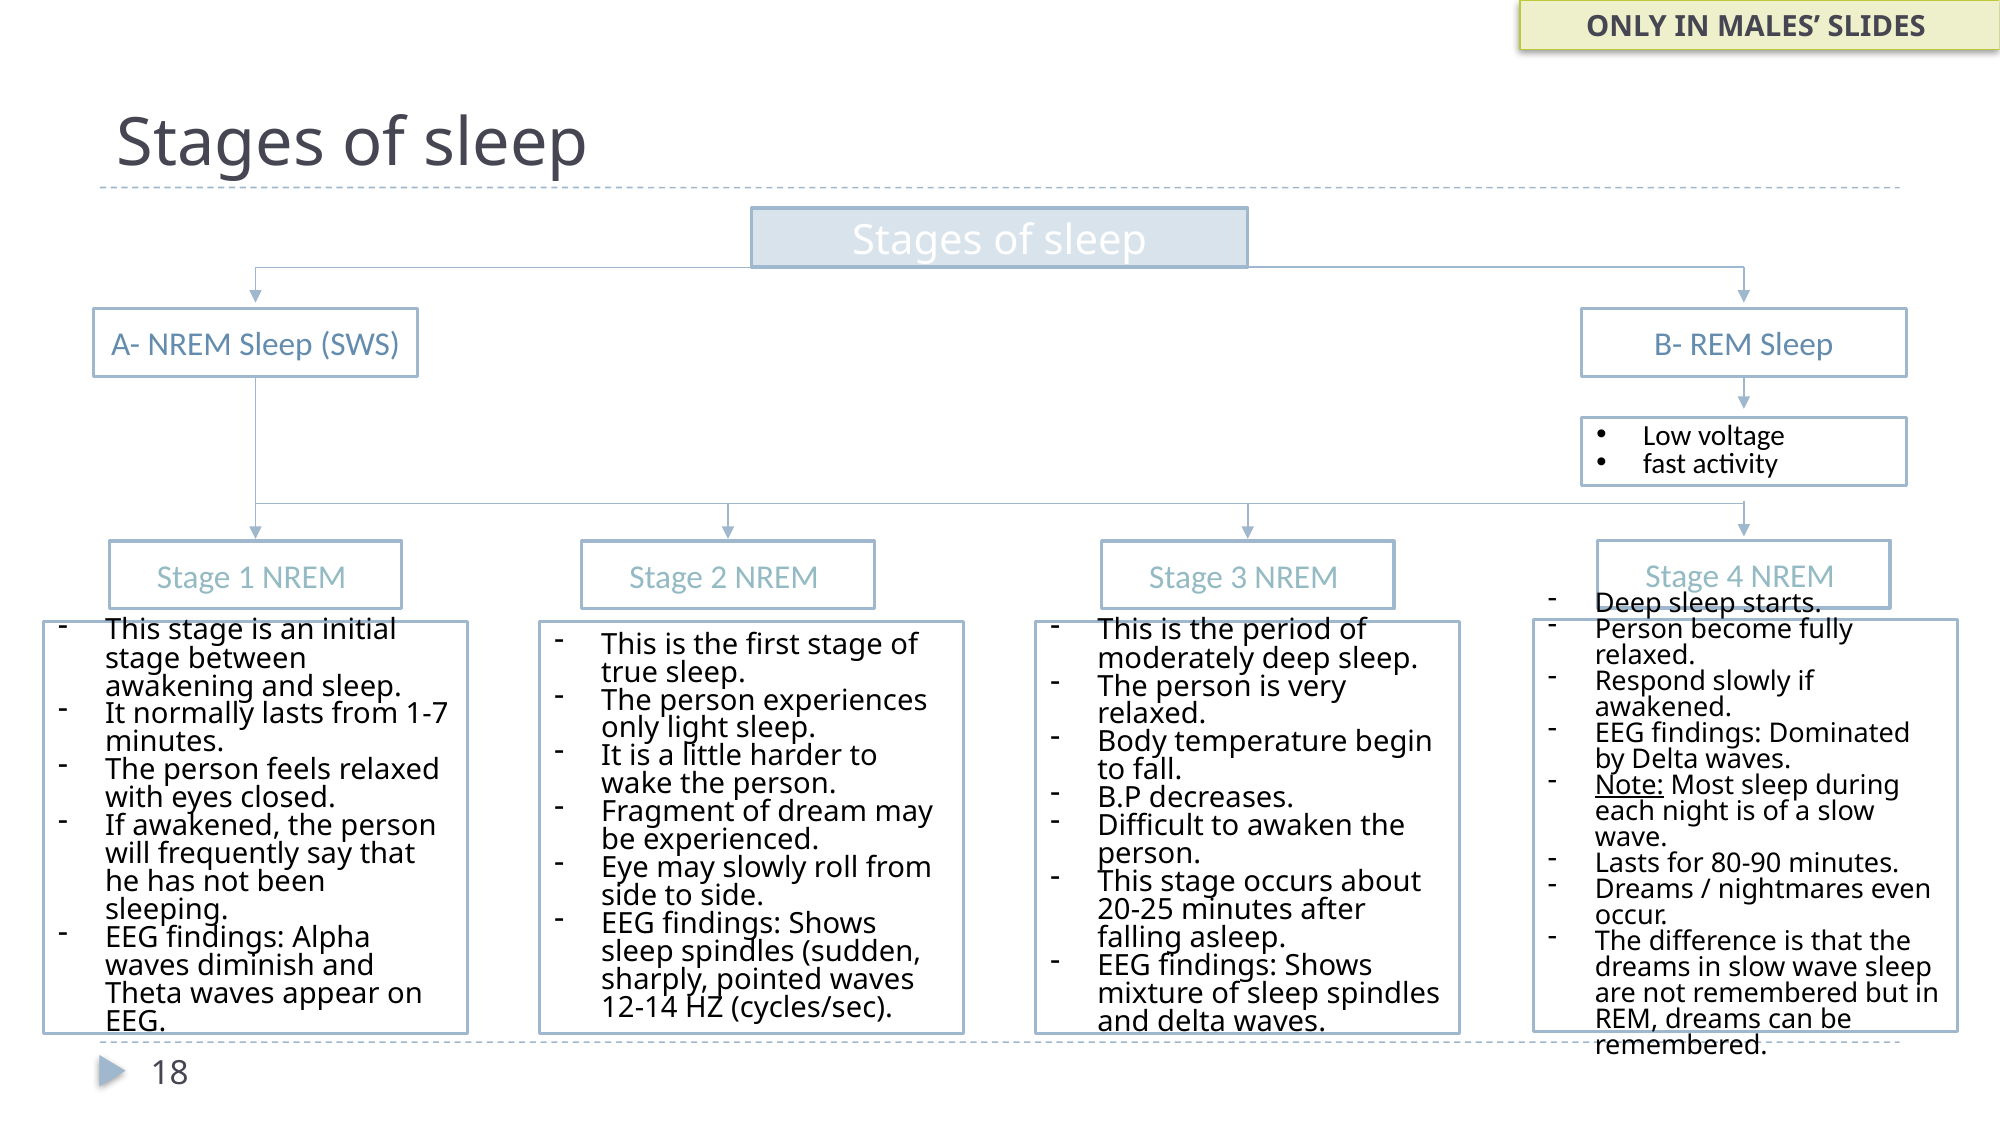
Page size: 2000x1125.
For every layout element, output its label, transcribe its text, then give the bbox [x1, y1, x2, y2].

text_box Stage 1 NREM [108, 539, 403, 610]
text_box Low voltage fast activity [1580, 416, 1908, 487]
text_box Deep sleep starts. Person become fully relaxed. Respond slowly if awakened. EEG findings: Dominated by Delta waves. Note: Most sleep during each night is of a slow wave. Lasts for 80-90 minutes. Dreams / nightmares even occur. The difference is that the dreams in slow wave sleep are not remembered but in REM, dreams can be remembered. [1532, 618, 1959, 1033]
text_box Stage 4 NREM [1596, 539, 1892, 610]
slide_number 18 [133, 1042, 568, 1103]
text_box Stage 2 NREM [580, 539, 876, 610]
text_box Stage 3 NREM [1100, 539, 1396, 610]
text_box This is the first stage of true sleep. The person experiences only light sleep. It is a little harder to wake the person. Fragment of dream may be experienced. Eye may slowly roll from side to side. EEG findings: Shows sleep spindles (sudden, sharply, pointed waves 12-14 HZ (cycles/sec). [538, 620, 965, 1035]
text_box Stages of sleep [750, 206, 1249, 266]
text_box A- NREM Sleep (SWS) [92, 307, 419, 378]
text_box This is the period of moderately deep sleep. The person is very relaxed. Body temperature begin to fall. B.P decreases. Difficult to awaken the person. This stage occurs about 20-25 minutes after falling asleep. EEG findings: Shows mixture of sleep spindles and delta waves. [1034, 620, 1461, 1035]
title Stages of sleep [99, 24, 1900, 188]
text_box This stage is an initial stage between awakening and sleep. It normally lasts from 1-7 minutes. The person feels relaxed with eyes closed. If awakened, the person will frequently say that he has not been sleeping. EEG findings: Alpha waves diminish and Theta waves appear on EEG. [42, 620, 469, 1035]
text_box B- REM Sleep [1580, 307, 1908, 378]
text_box ONLY IN MALES’ SLIDES [1519, 0, 2000, 50]
